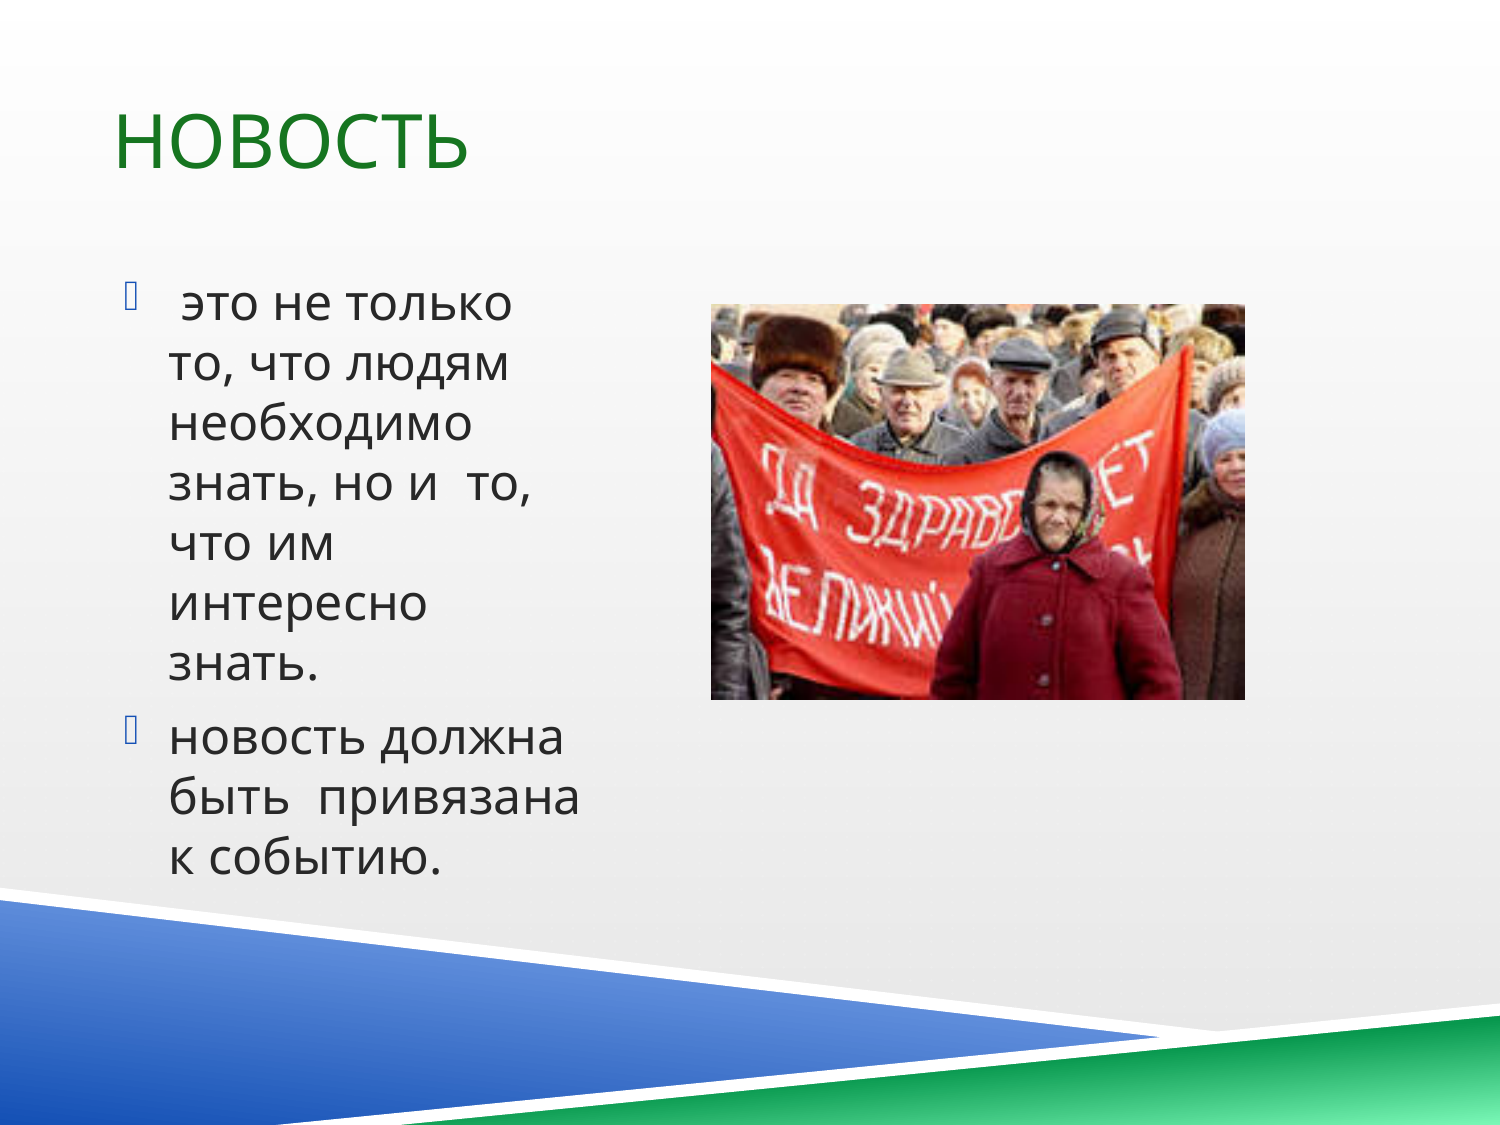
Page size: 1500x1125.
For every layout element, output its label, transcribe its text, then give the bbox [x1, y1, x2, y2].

picture [711, 304, 1245, 701]
title новость [112, 45, 1388, 233]
list это не только то, что людям необходимо знать, но и то, что им интересно знать. новость должна быть привязана к событию. [112, 262, 592, 876]
